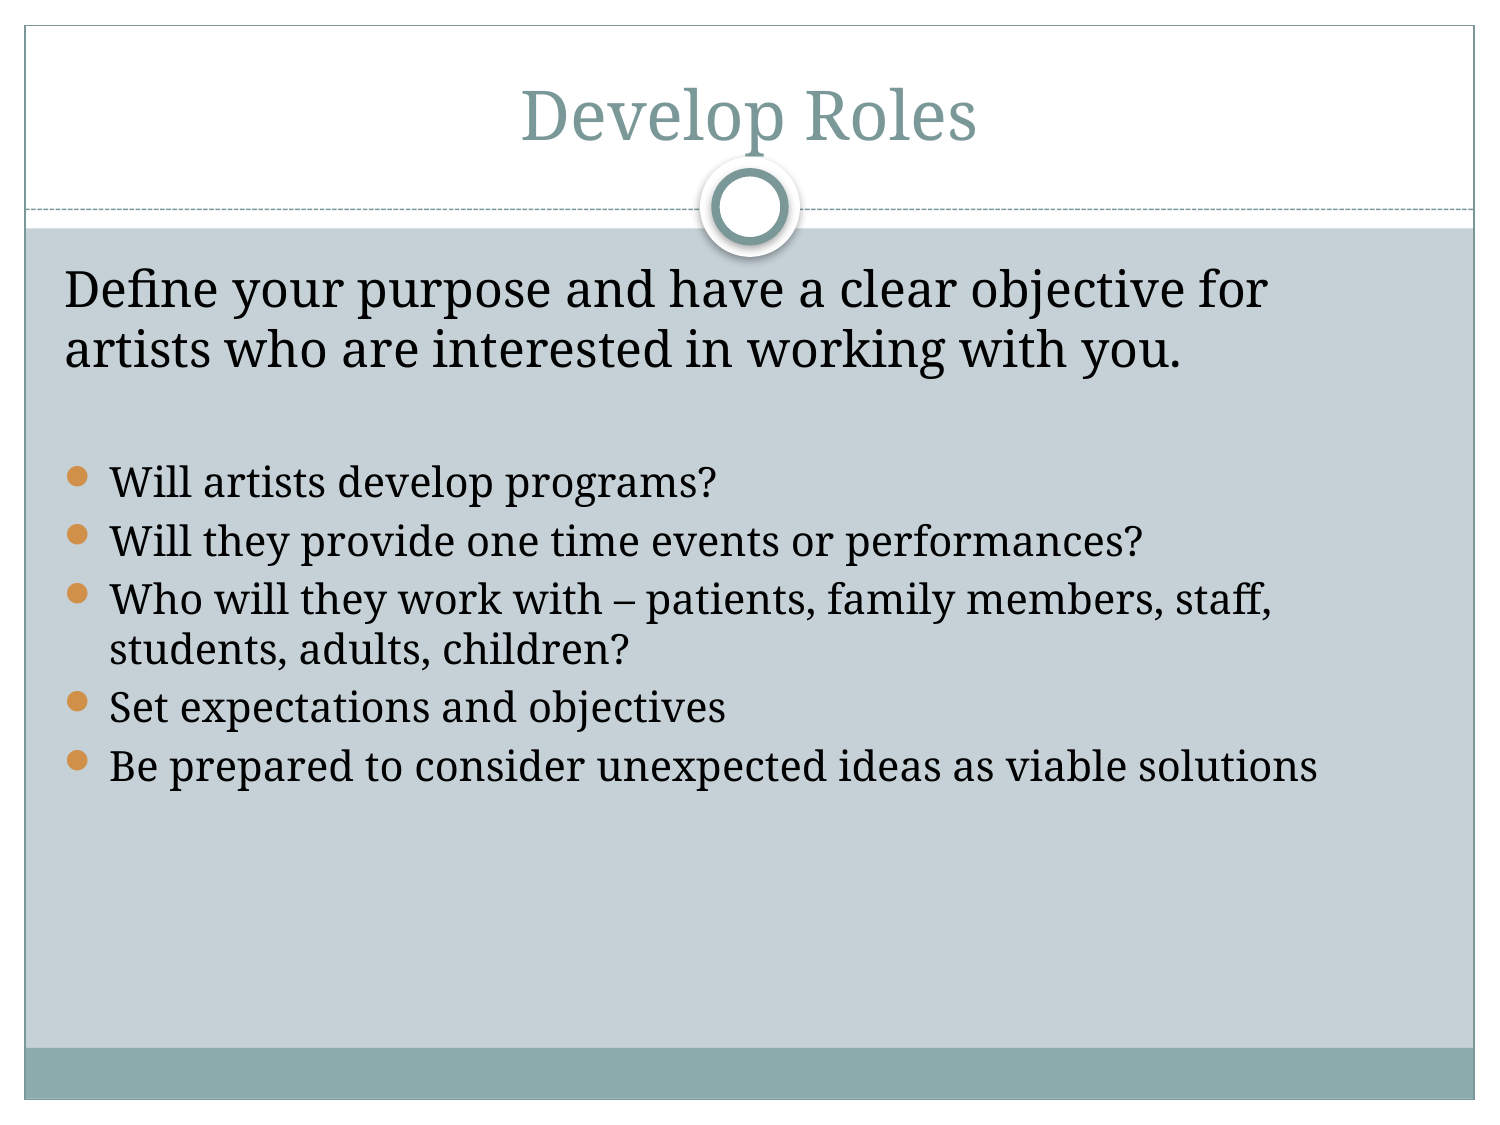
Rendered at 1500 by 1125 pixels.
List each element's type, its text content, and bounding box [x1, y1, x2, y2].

title Develop Roles [49, 37, 1450, 162]
list Define your purpose and have a clear objective for artists who are interested in working with you. Will artists develop programs? Will they provide one time events or performances? Who will they work with – patients, family members, staff, students, adults, children? Set expectations and objectives Be prepared to consider unexpected ideas as viable solutions [49, 250, 1445, 1001]
